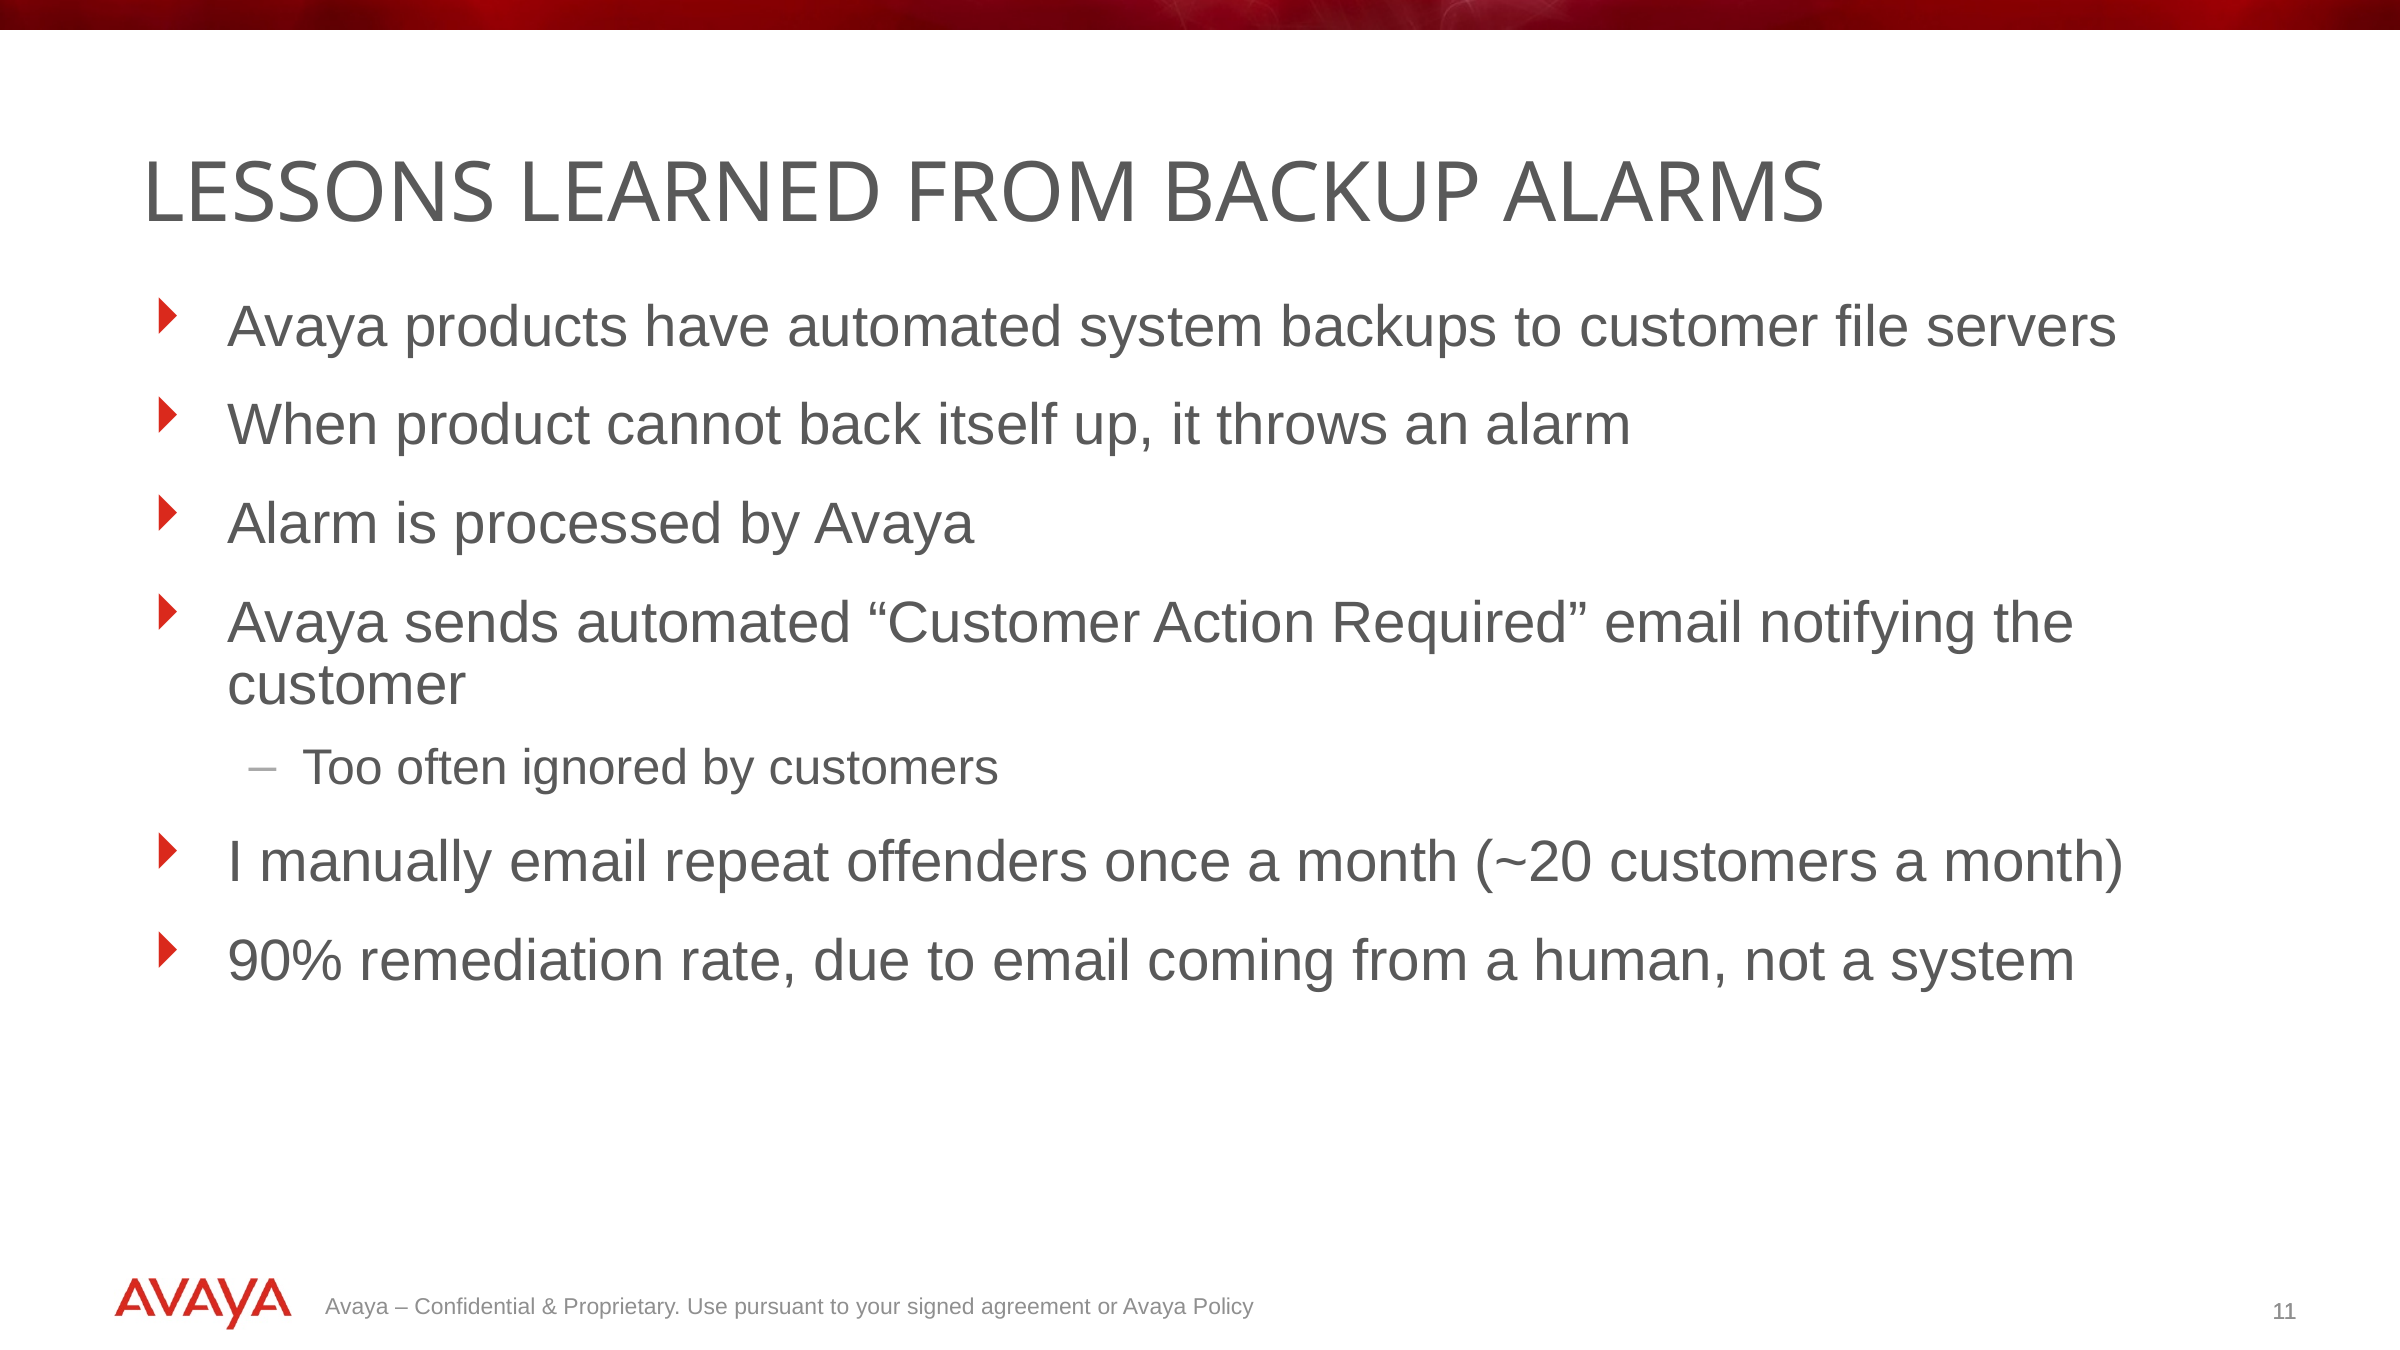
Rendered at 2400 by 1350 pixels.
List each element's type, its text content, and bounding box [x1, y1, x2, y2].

list Avaya products have automated system backups to customer file servers When product cannot back itself up, it throws an alarm Alarm is processed by Avaya Avaya sends automated “Customer Action Required” email notifying the customer Too often ignored by customers I manually email repeat offenders once a month (~20 customers a month) 90% remediation rate, due to email coming from a human, not a system [120, 285, 2280, 1215]
picture [114, 1278, 292, 1330]
picture [0, 0, 2400, 30]
title Lessons Learned from Backup Alarms [120, 85, 2400, 251]
